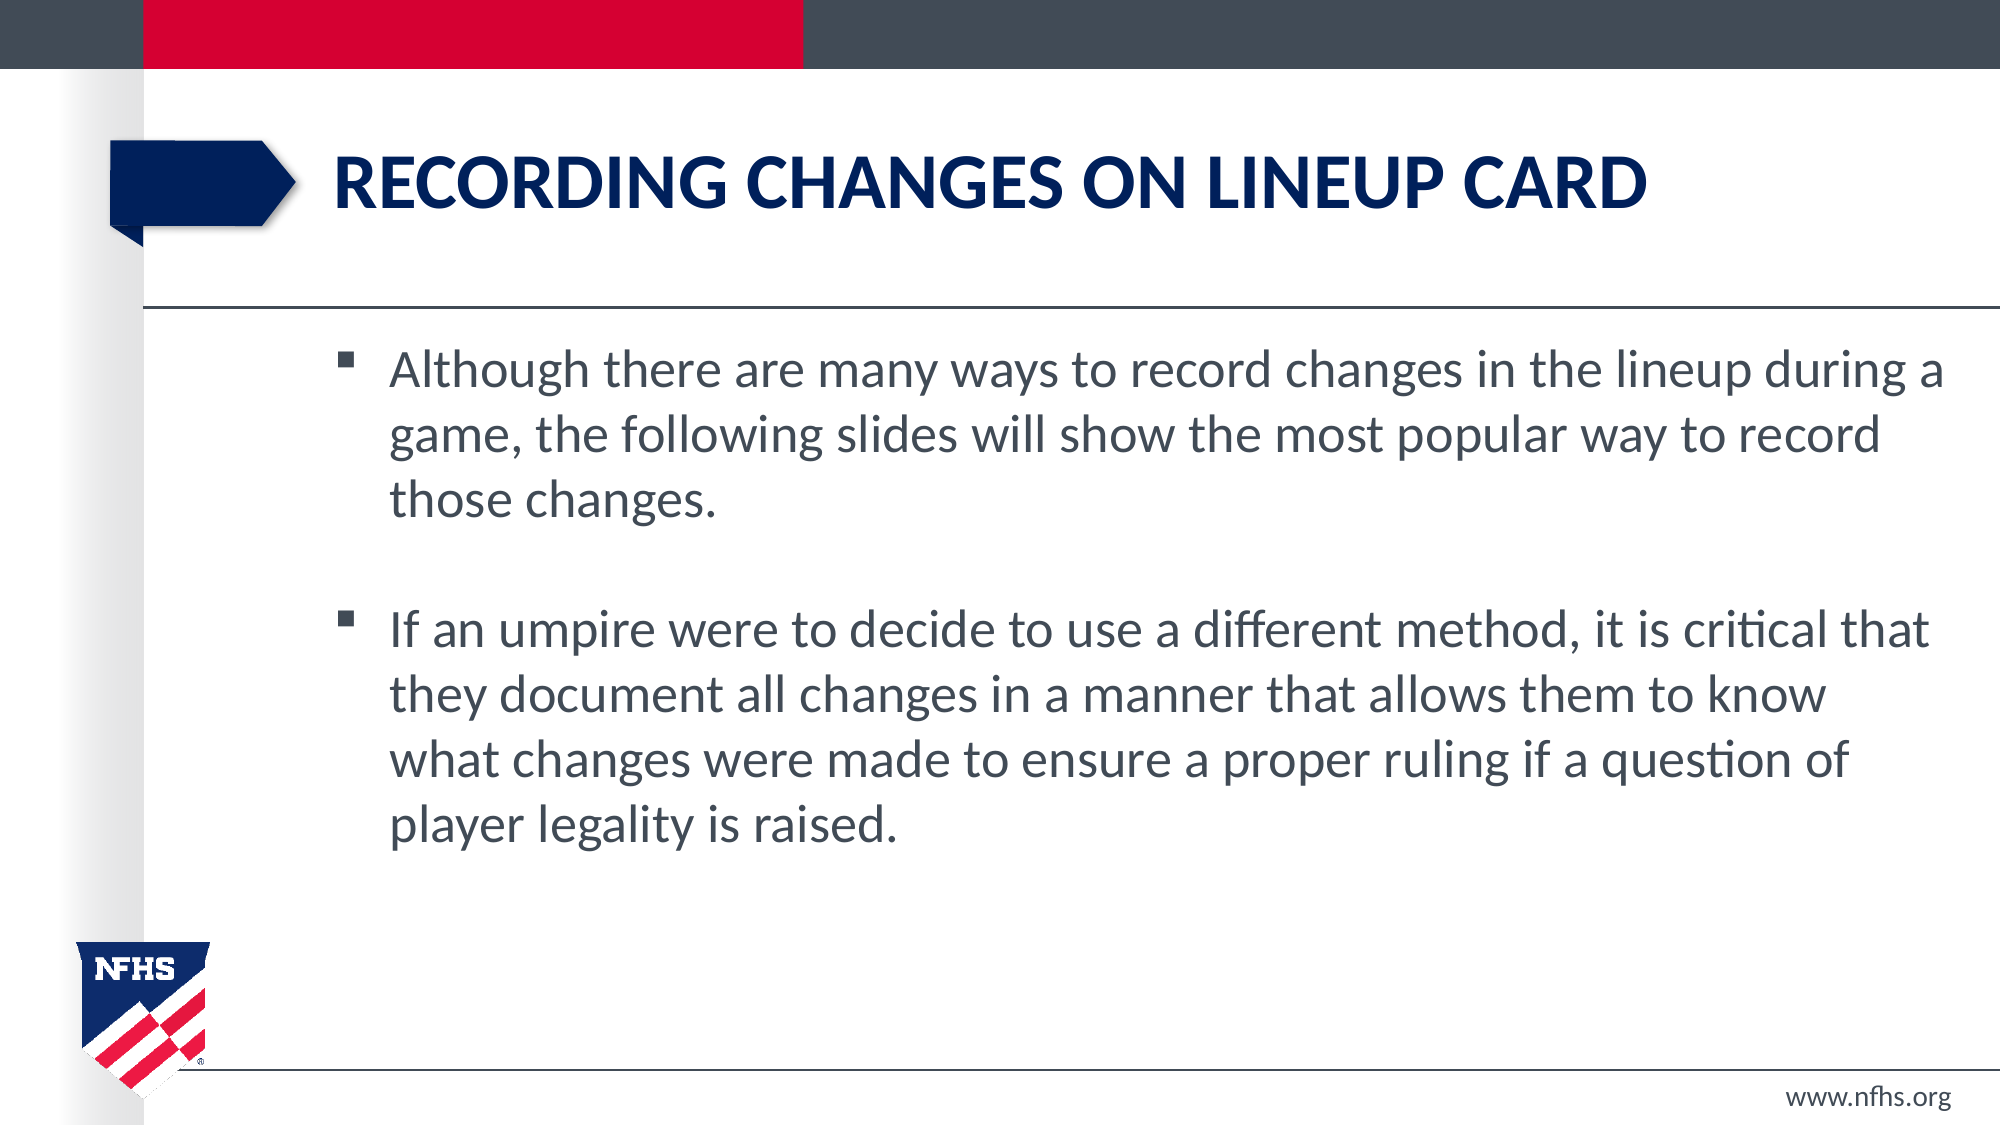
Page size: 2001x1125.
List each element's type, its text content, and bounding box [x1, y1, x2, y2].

list Although there are many ways to record changes in the lineup during a game, the following slides will show the most popular way to record those changes. If an umpire were to decide to use a different method, it is critical that they document all changes in a manner that allows them to know what changes were made to ensure a proper ruling if a question of player legality is raised. [318, 326, 1964, 1038]
picture [76, 942, 210, 1099]
footer www.nfhs.org [1639, 1070, 1967, 1119]
title Recording changes on lineup card [318, 85, 1964, 285]
